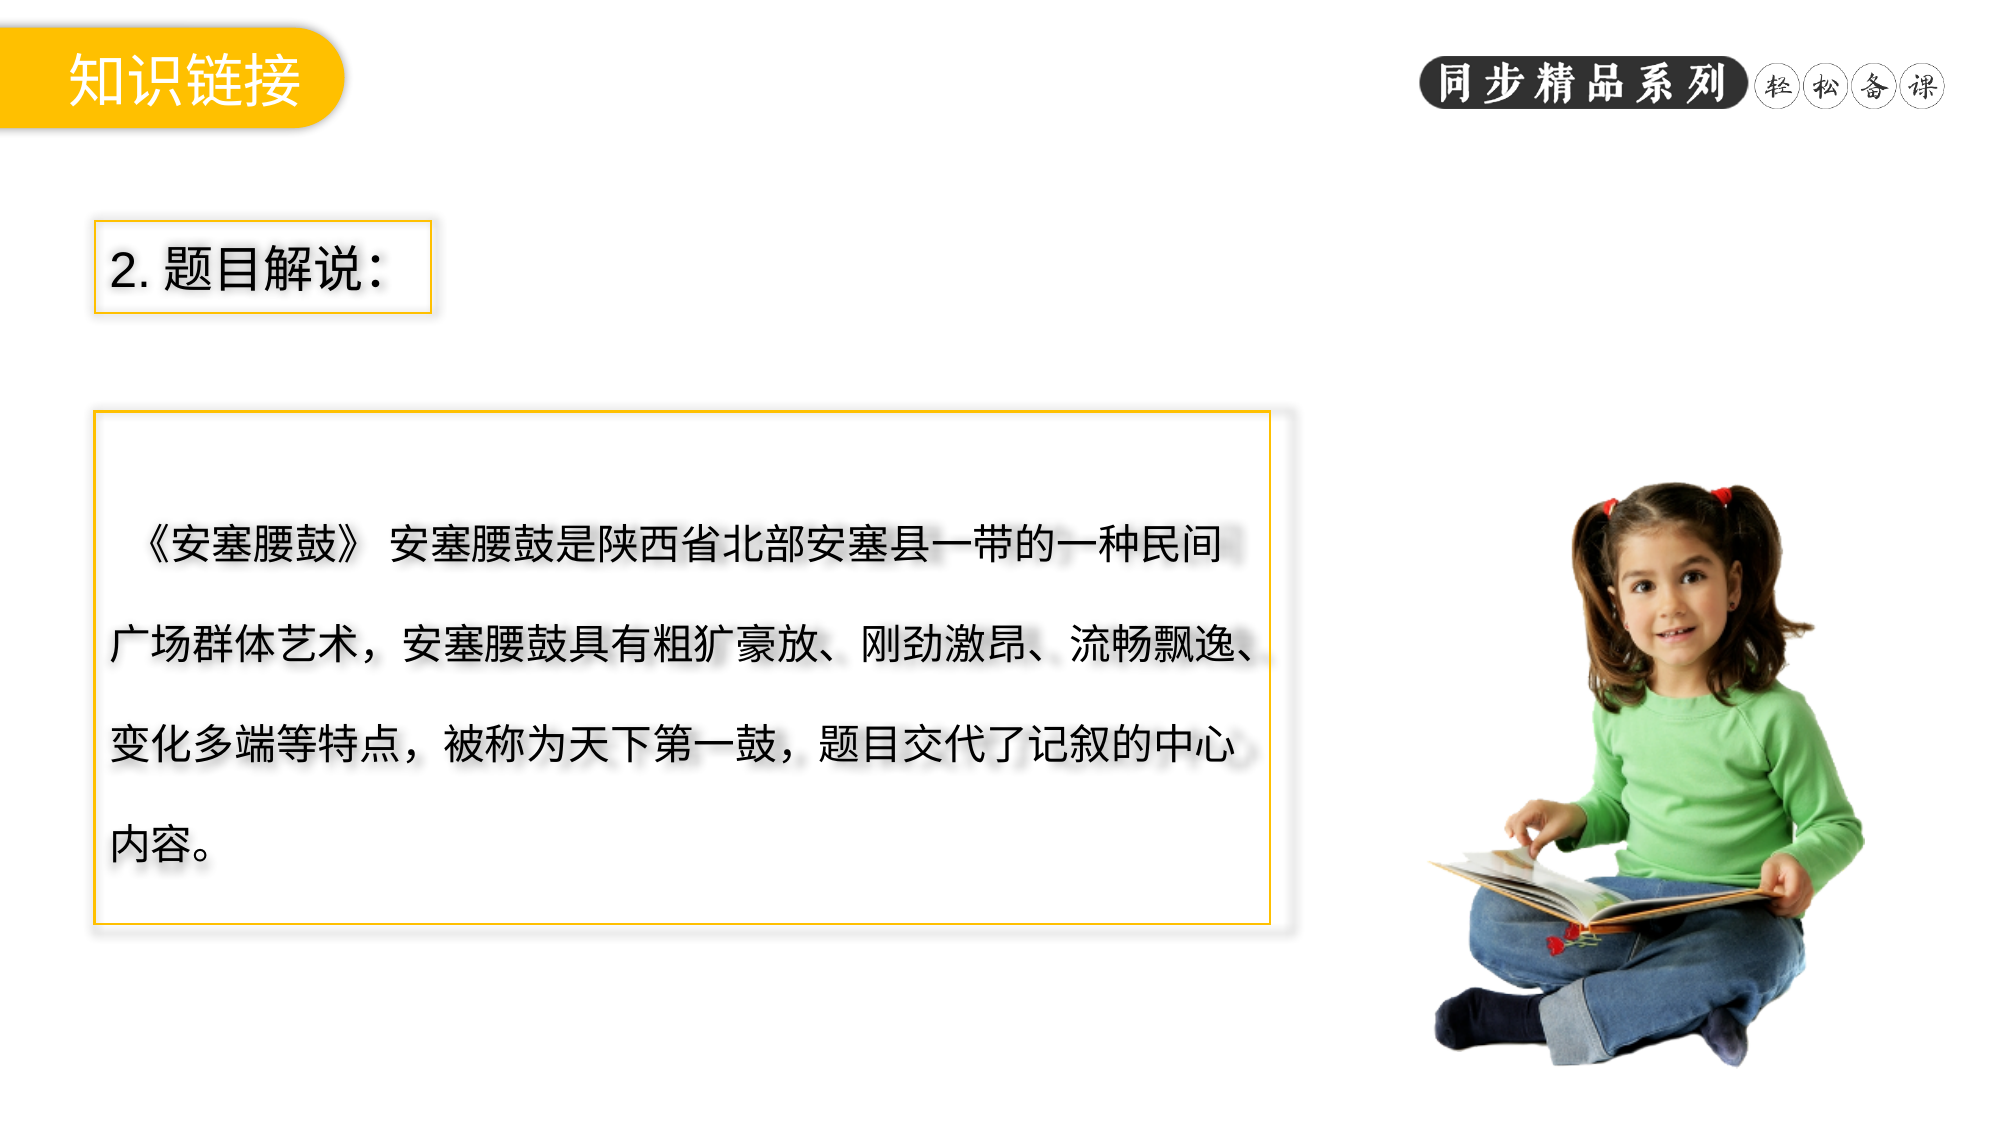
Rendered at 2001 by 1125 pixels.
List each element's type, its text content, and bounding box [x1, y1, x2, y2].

text_box 《安塞腰鼓》 安塞腰鼓是陕西省北部安塞县一带的一种民间广场群体艺术，安塞腰鼓具有粗犷豪放、刚劲激昂、流畅飘逸、变化多端等特点，被称为天下第一鼓，题目交代了记叙的中心内容。 [93, 410, 1271, 925]
text_box [0, 26, 324, 130]
text_box 2.题目解说： [94, 220, 432, 314]
picture [1401, 34, 1965, 136]
picture [1426, 481, 1865, 1069]
text_box 知识链接 [53, 36, 672, 122]
